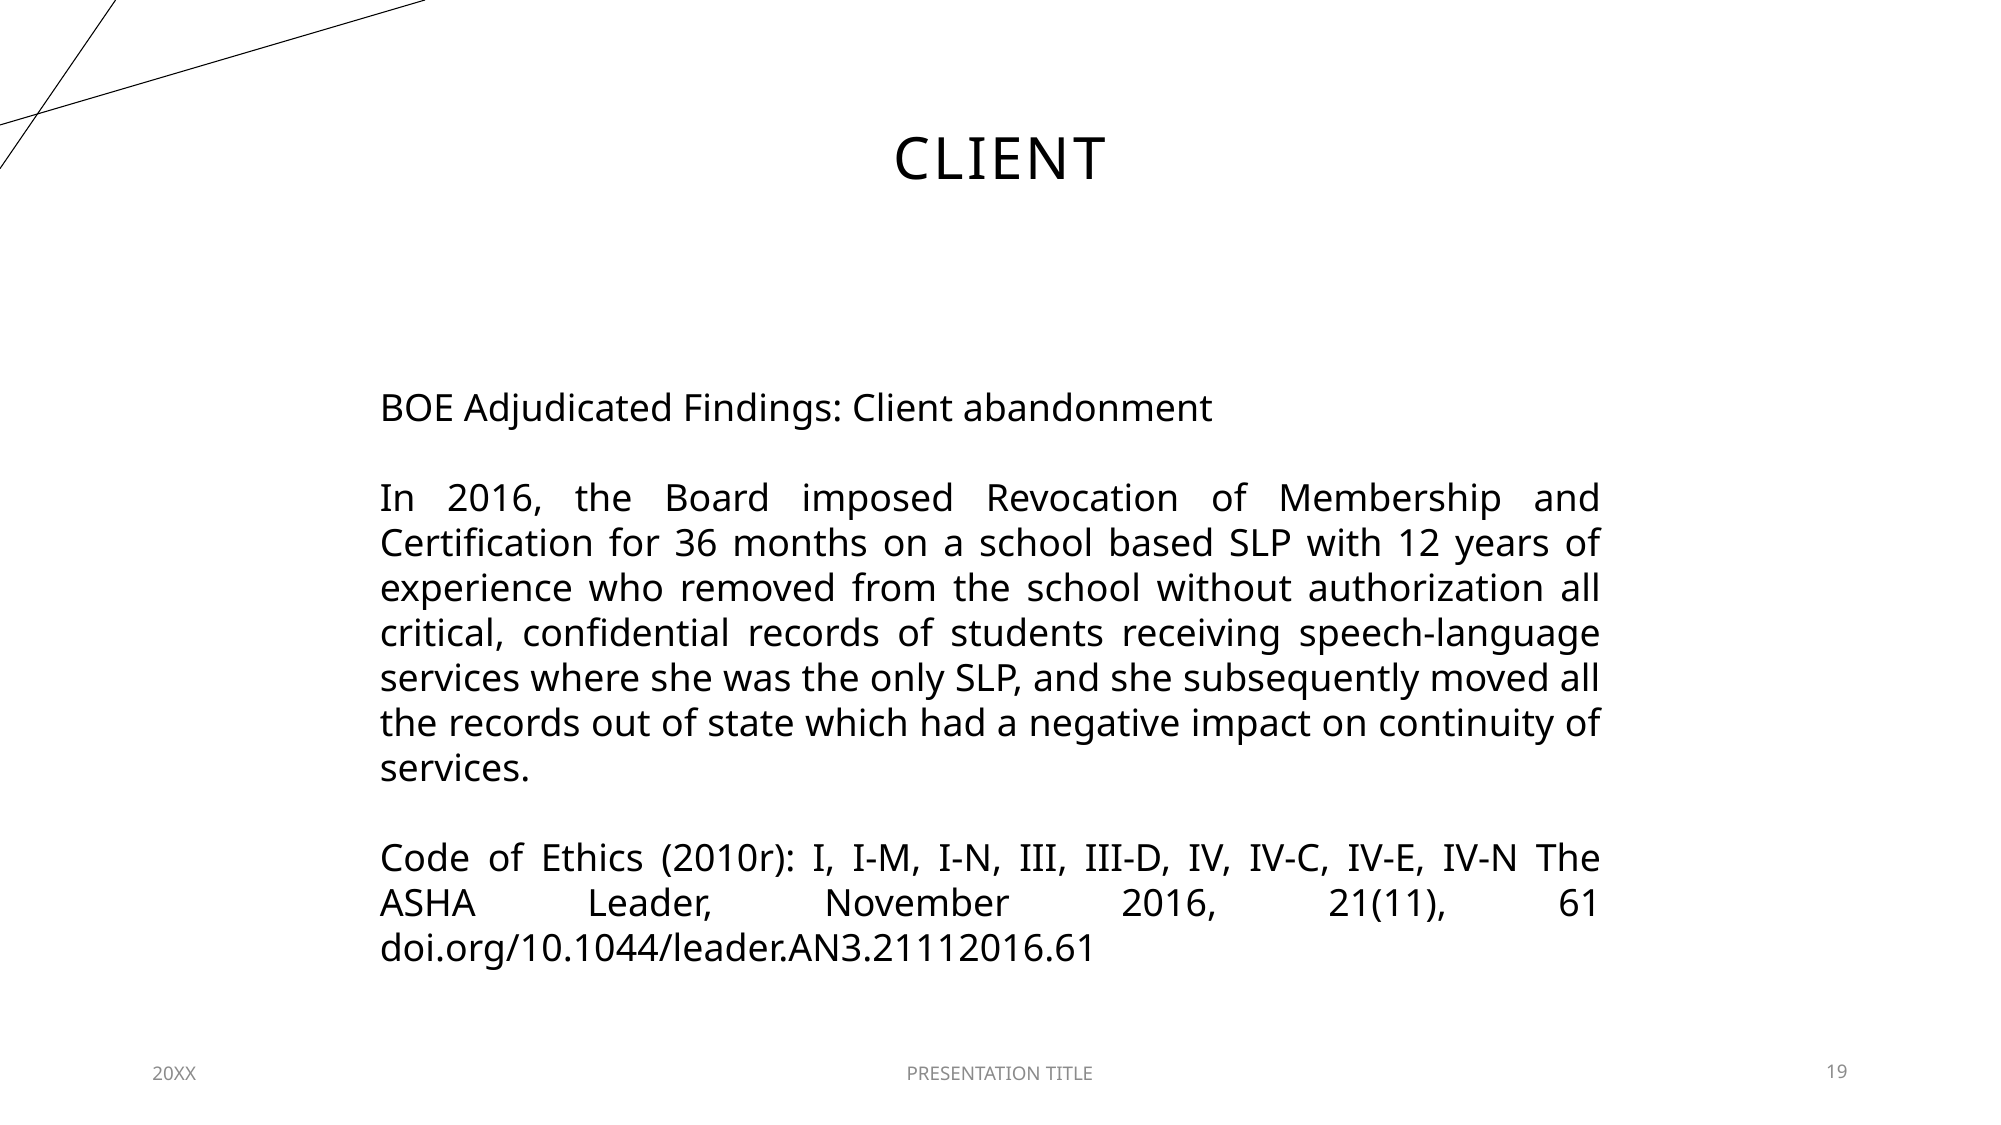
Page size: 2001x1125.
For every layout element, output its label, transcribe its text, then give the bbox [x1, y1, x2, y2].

slide_number 20XX [137, 1042, 588, 1103]
footer PRESENTATION TITLE [662, 1042, 1338, 1103]
title Client [137, 51, 1863, 269]
slide_number 19 [1412, 1042, 1863, 1103]
text_box BOE Adjudicated Findings: Client abandonment In 2016, the Board imposed Revocation of Membership and Certification for 36 months on a school based SLP with 12 years of experience who removed from the school without authorization all critical, confidential records of students receiving speech-language services where she was the only SLP, and she subsequently moved all the records out of state which had a negative impact on continuity of services. Code of Ethics (2010r): I, I-M, I-N, III, III-D, IV, IV-C, IV-E, IV-N The ASHA Leader, November 2016, 21(11), 61 doi.org/10.1044/leader.AN3.21112016.61 [365, 376, 1617, 977]
